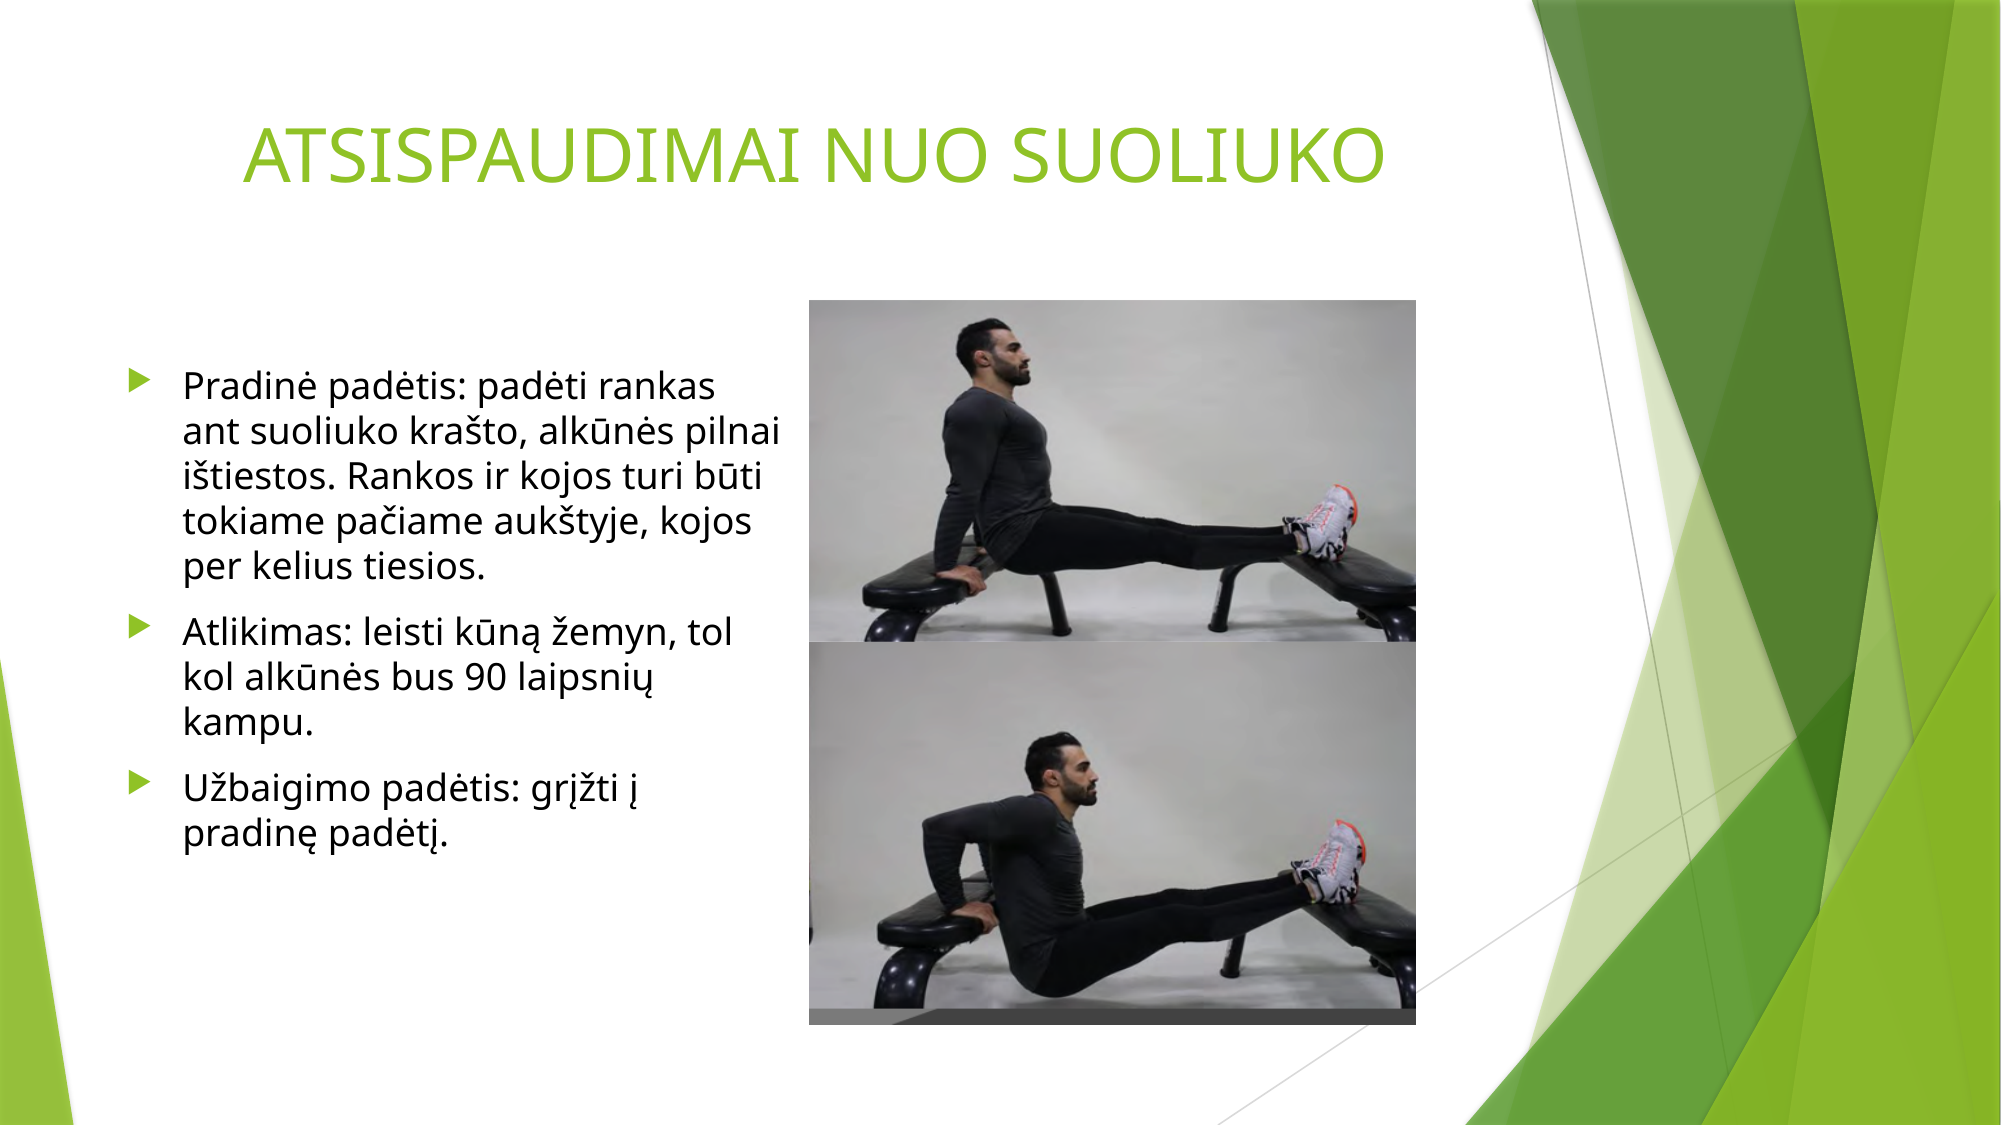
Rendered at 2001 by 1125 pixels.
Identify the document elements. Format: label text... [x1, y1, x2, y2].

title ATSISPAUDIMAI NUO SUOLIUKO [111, 99, 1522, 317]
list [808, 298, 1416, 641]
picture [808, 641, 1416, 1026]
list Pradinė padėtis: padėti rankas ant suoliuko krašto, alkūnės pilnai ištiestos. Rankos ir kojos turi būti tokiame pačiame aukštyje, kojos per kelius tiesios. Atlikimas: leisti kūną žemyn, tol kol alkūnės bus 90 laipsnių kampu. Užbaigimo padėtis: grįžti į pradinę padėtį. [111, 354, 798, 992]
